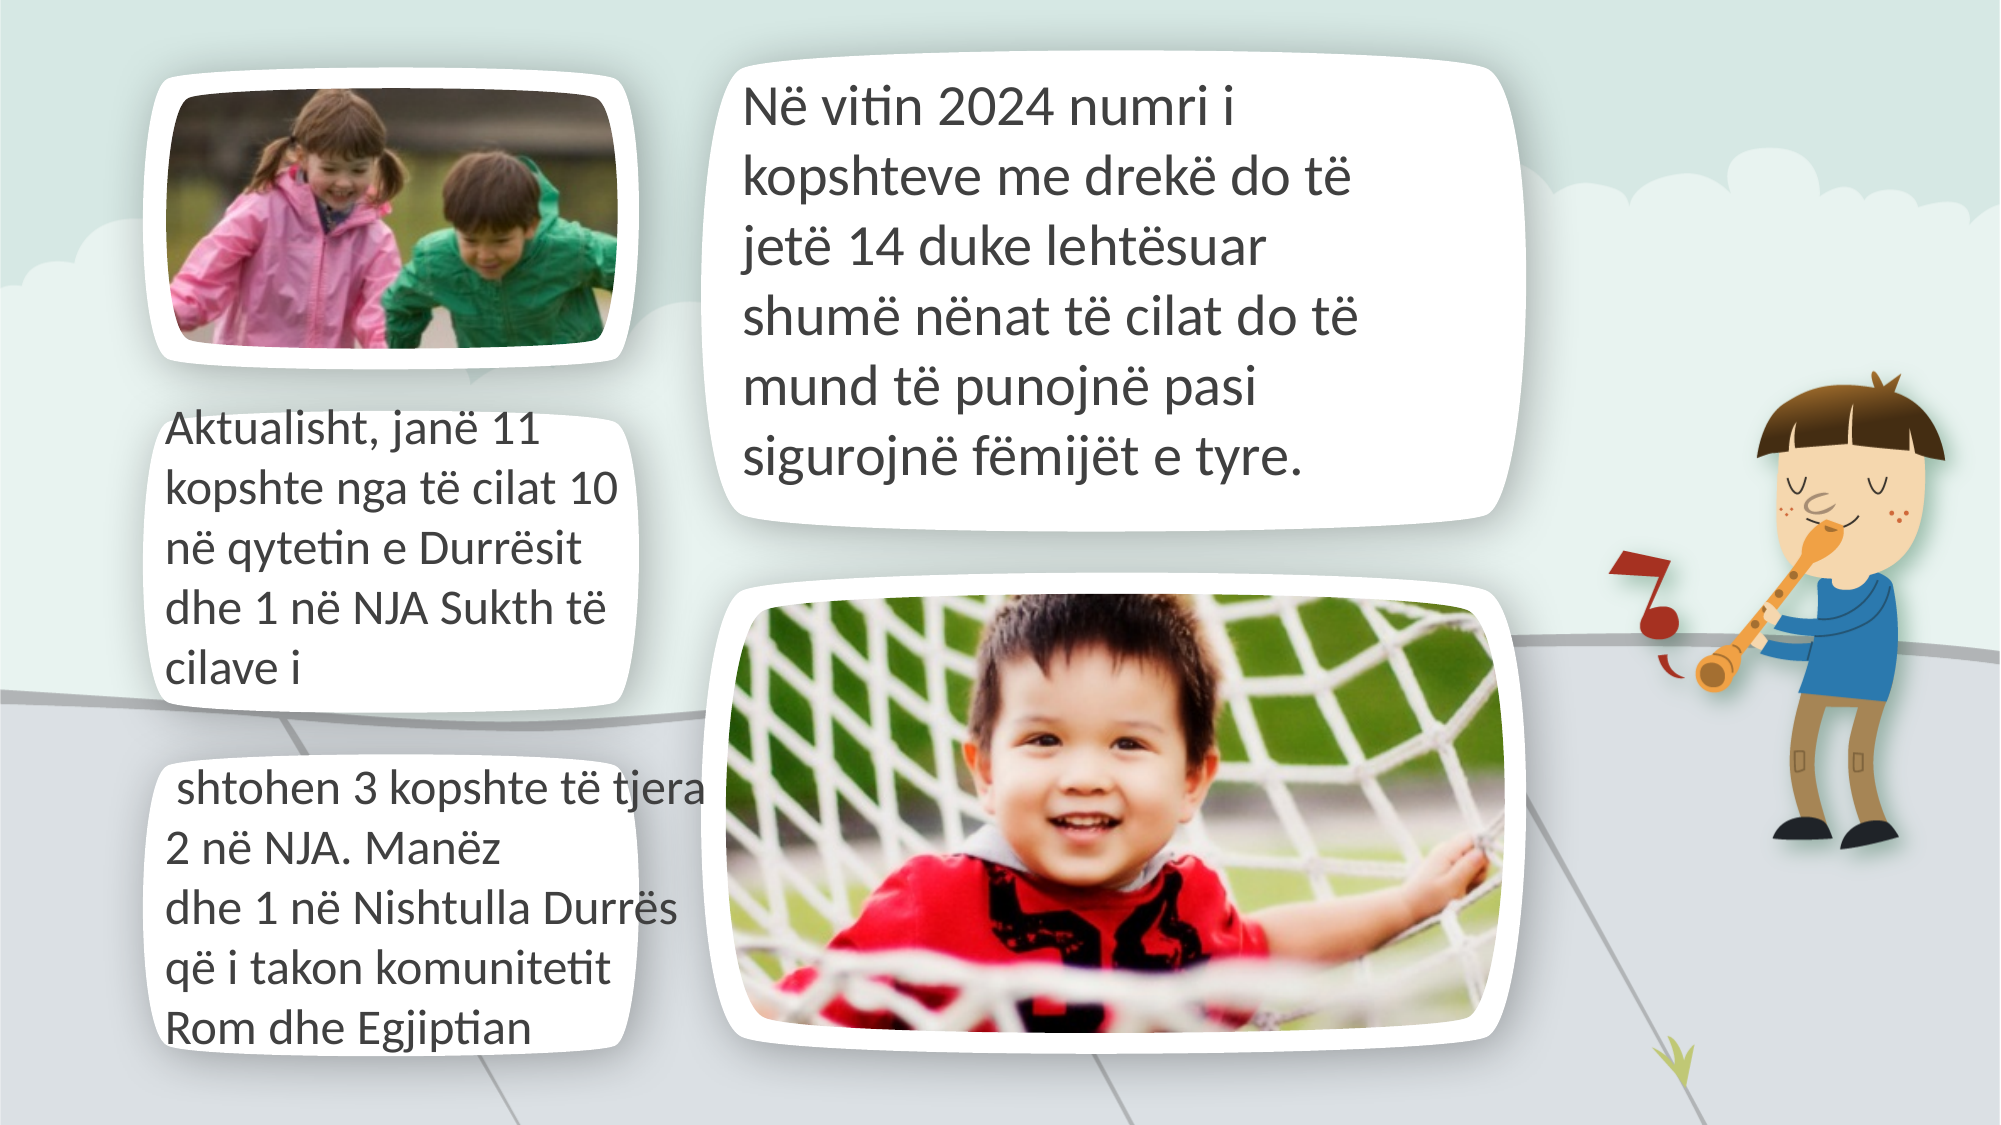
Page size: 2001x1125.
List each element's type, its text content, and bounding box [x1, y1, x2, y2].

picture [0, 0, 2000, 1125]
text_box Aktualisht, janë 11 kopshte nga të cilat 10 në qytetin e Durrësit dhe 1 në NJA Sukth të cilave i shtohen 3 kopshte të tjera 2 në NJA. Manëz dhe 1 në Nishtulla Durrës që i takon komunitetit Rom dhe Egjiptian [150, 387, 725, 1063]
text_box Në vitin 2024 numri i kopshteve me drekë do të jetë 14 duke lehtësuar shumë nënat të cilat do të mund të punojnë pasi sigurojnë fëmijët e tyre. [727, 60, 1450, 495]
